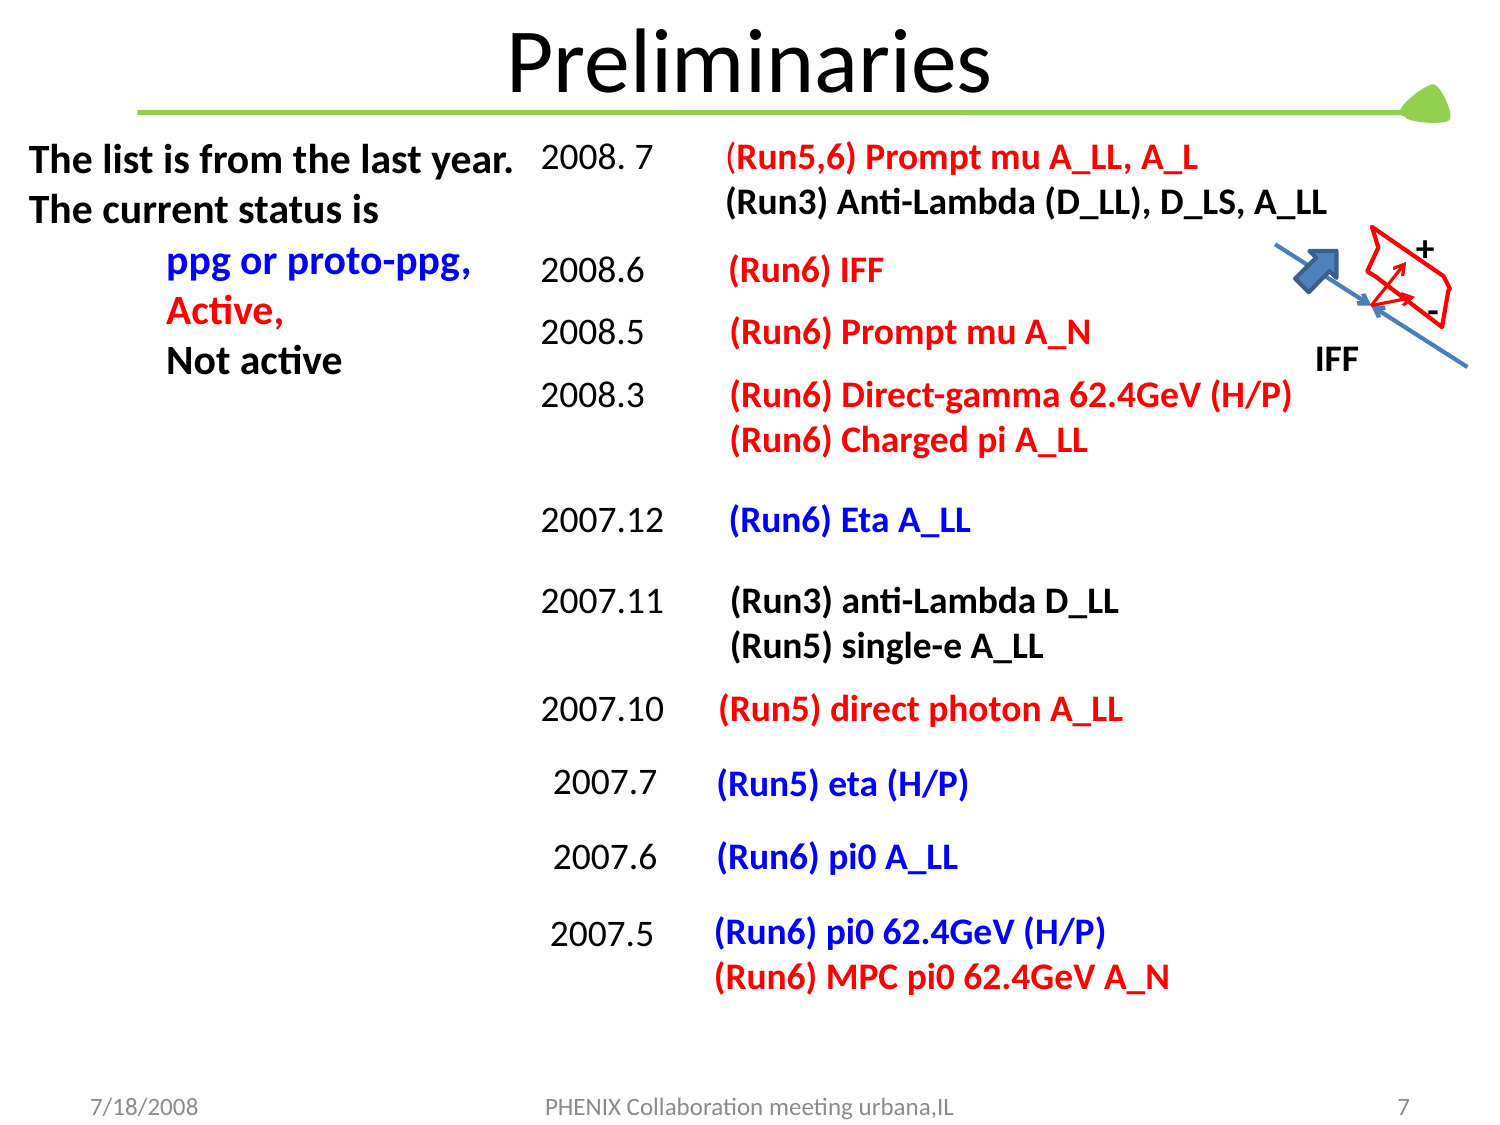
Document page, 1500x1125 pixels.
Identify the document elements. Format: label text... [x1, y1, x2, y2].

text_box 2007.6 [538, 824, 673, 885]
text_box 2007.5 [534, 901, 670, 962]
text_box 2008.3 [525, 362, 660, 423]
text_box (Run6) IFF [713, 237, 900, 298]
text_box ppg or proto-ppg, Active, Not active [151, 224, 487, 390]
text_box 2008.6 [525, 237, 660, 298]
text_box (Run5) direct photon A_LL [703, 676, 1139, 737]
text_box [1274, 216, 1468, 388]
text_box 2007.12 [525, 487, 680, 548]
text_box (Run6) pi0 62.4GeV (H/P) (Run6) MPC pi0 62.4GeV A_N [699, 899, 1186, 1005]
text_box 2008. 7 [531, 124, 669, 185]
text_box (Run3) anti-Lambda D_LL (Run5) single-e A_LL [714, 568, 1135, 674]
text_box (Run6) Eta A_LL [714, 487, 987, 548]
text_box 2007.7 [538, 749, 673, 810]
text_box 2007.11 [525, 568, 680, 629]
text_box (Run6) Prompt mu A_N [714, 299, 1107, 360]
text_box 2008.5 [525, 299, 660, 360]
slide_number 7 [1074, 1074, 1425, 1125]
title Preliminaries [75, 0, 1425, 150]
text_box (Run5,6) Prompt mu A_LL, A_L (Run3) Anti-Lambda (D_LL), D_LS, A_LL [710, 124, 1343, 230]
text_box (Run5) eta (H/P) [701, 751, 985, 812]
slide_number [75, 1074, 425, 1125]
text_box The list is from the last year. The current status is [14, 124, 531, 240]
text_box 2007.10 [525, 676, 680, 737]
text_box (Run6) pi0 A_LL [701, 824, 982, 885]
footer PHENIX Collaboration meeting urbana,IL [512, 1074, 988, 1125]
text_box (Run6) Direct-gamma 62.4GeV (H/P) (Run6) Charged pi A_LL [714, 362, 1309, 468]
